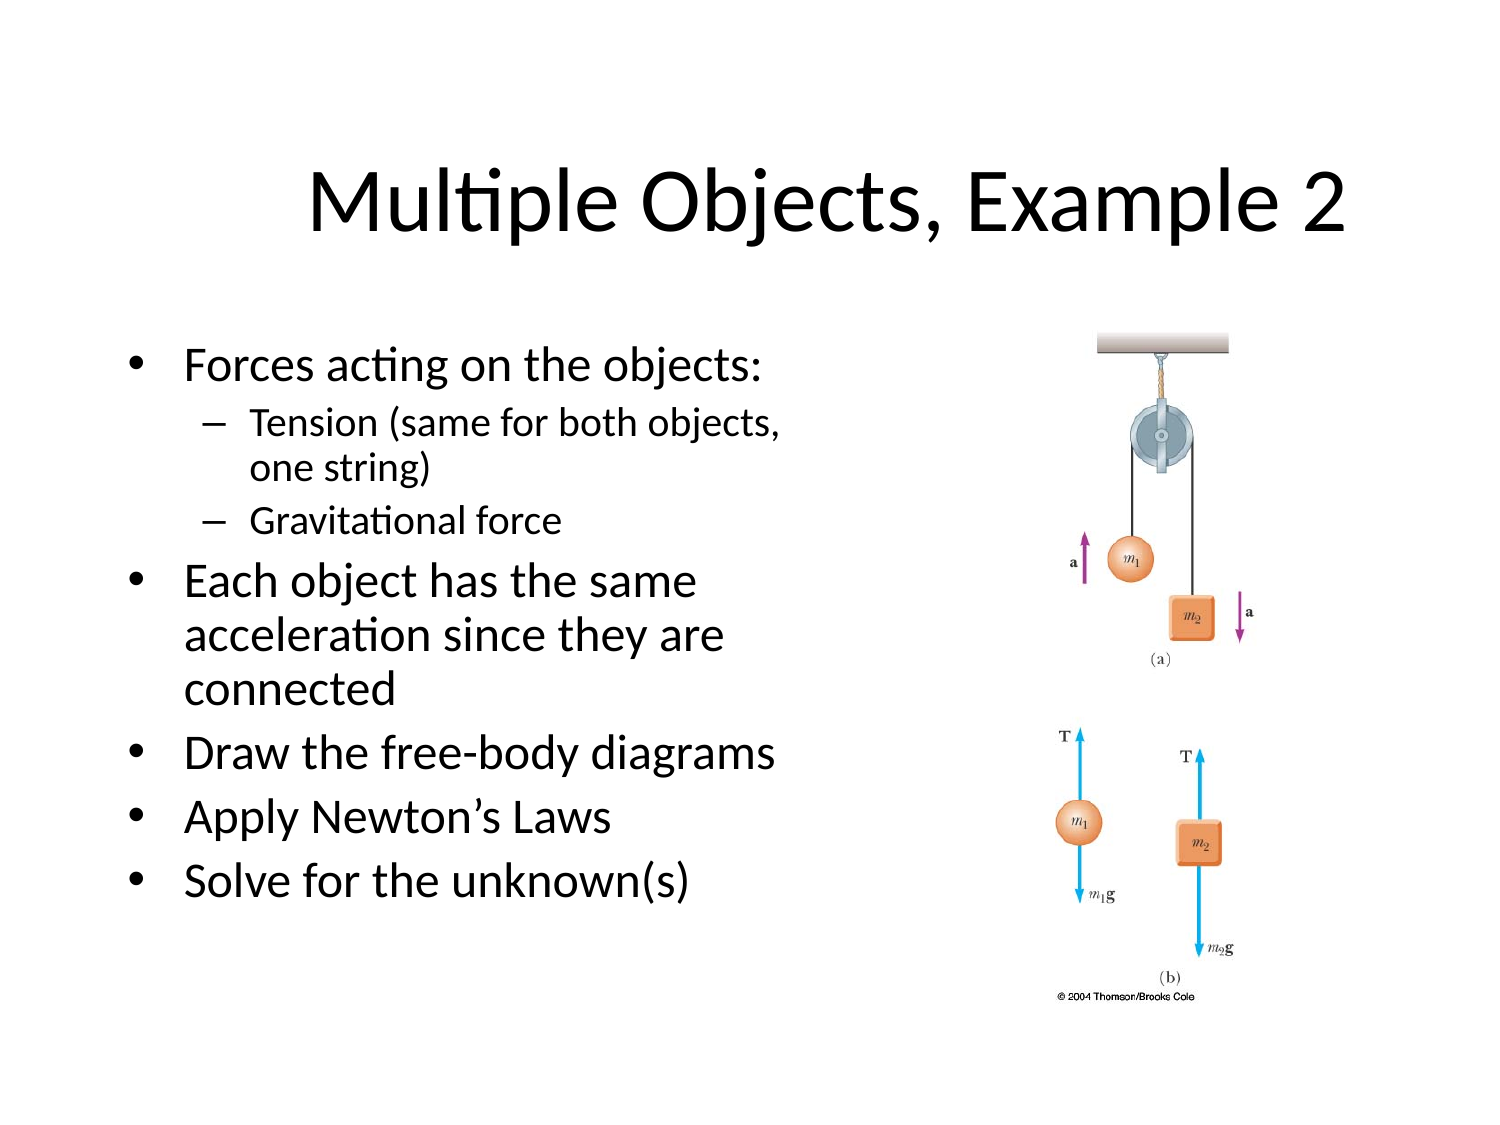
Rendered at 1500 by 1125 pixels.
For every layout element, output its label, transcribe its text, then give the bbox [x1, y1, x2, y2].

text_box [1055, 330, 1258, 1007]
list Forces acting on the objects: Tension (same for both objects, one string) Gravitational force Each object has the same acceleration since they are connected Draw the free-body diagrams Apply Newton’s Laws Solve for the unknown(s) [112, 331, 819, 1006]
title Multiple Objects, Example 2 [188, 101, 1468, 289]
